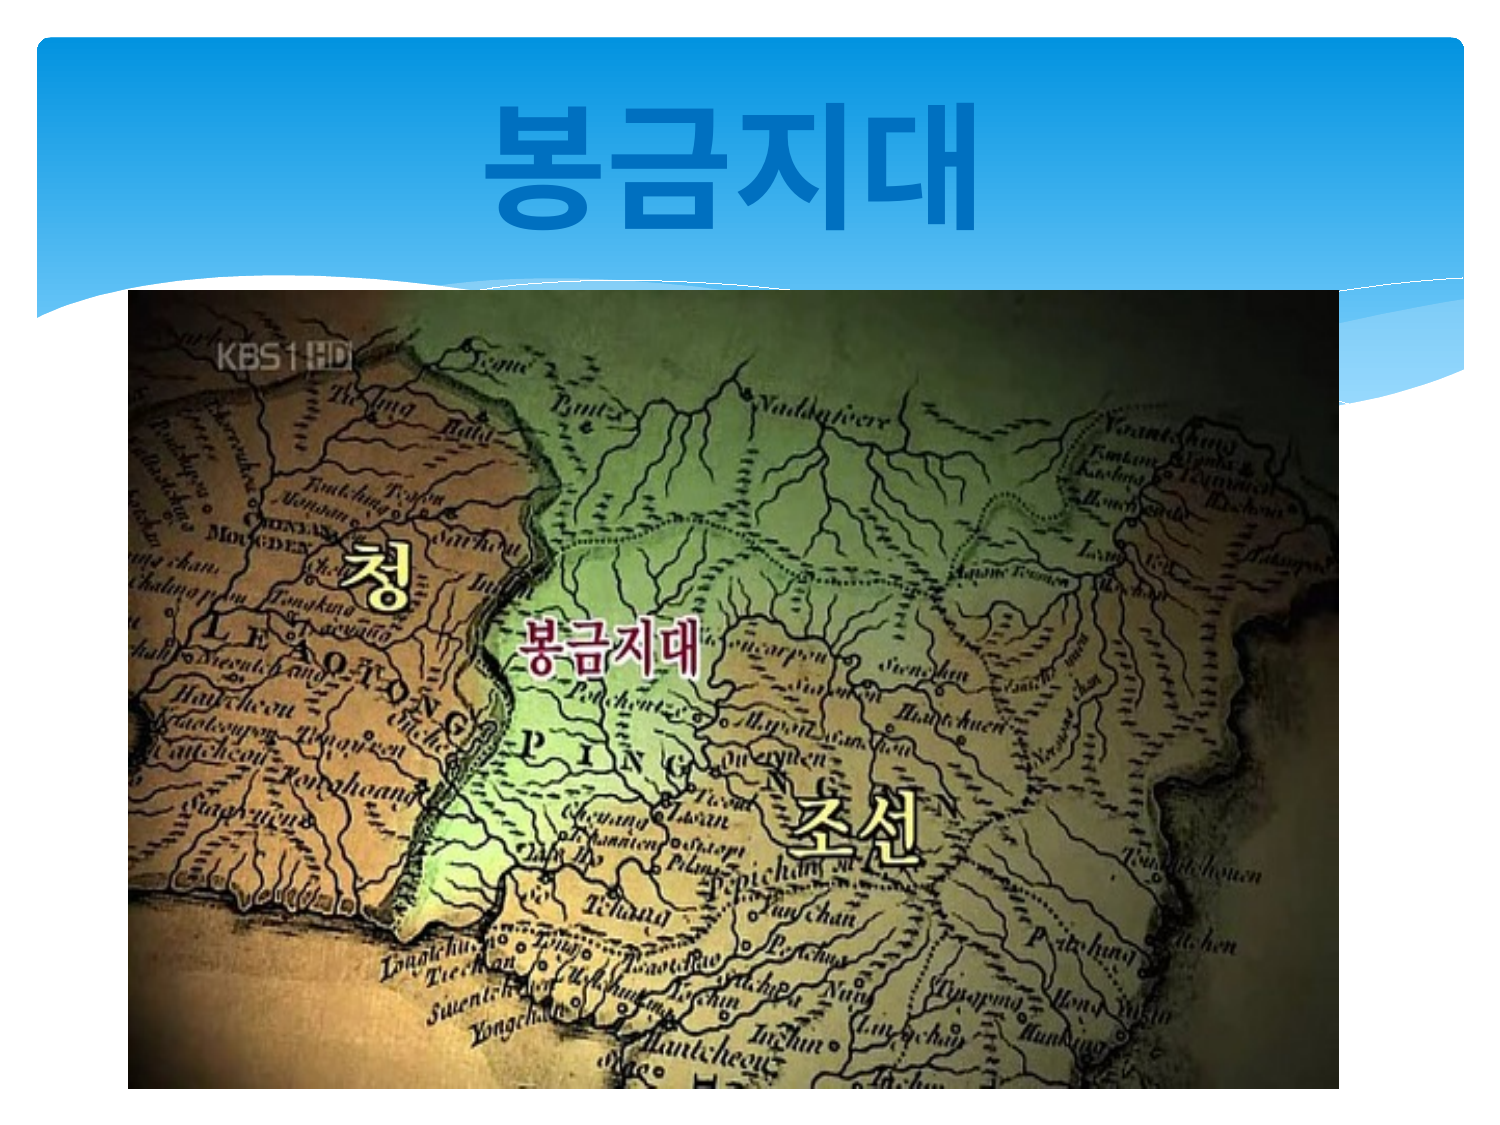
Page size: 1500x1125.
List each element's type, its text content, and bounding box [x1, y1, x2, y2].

picture [127, 290, 1340, 1090]
title 봉금지대 [86, 54, 1381, 272]
